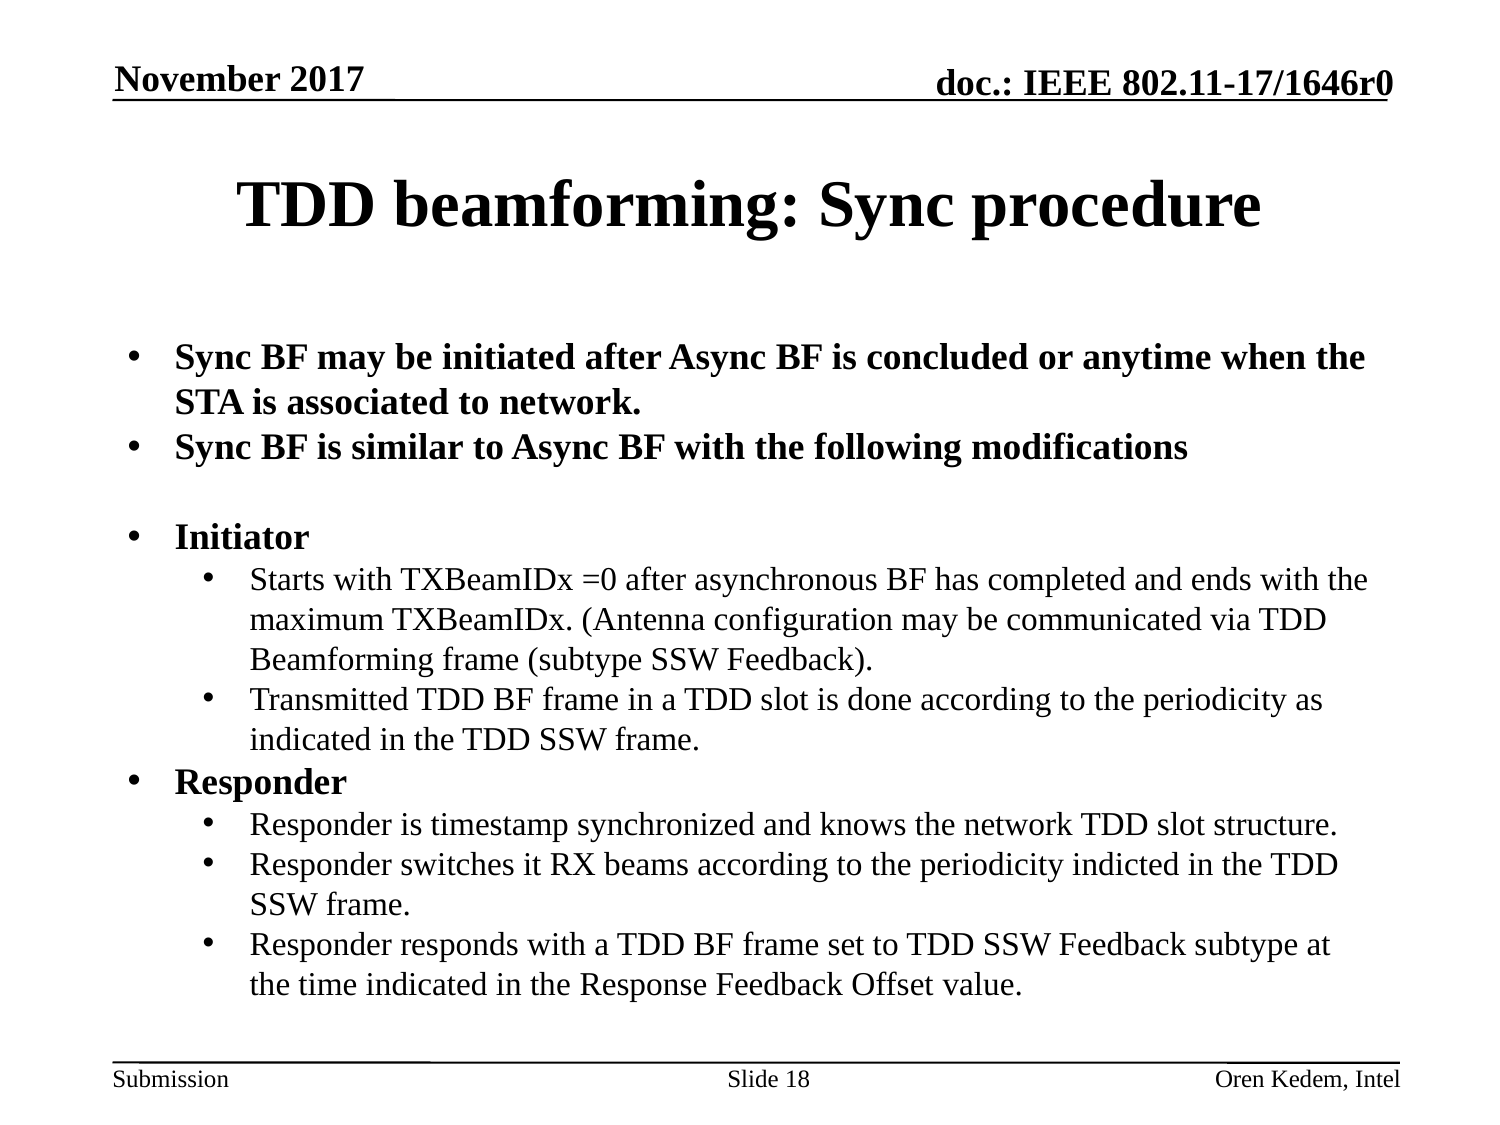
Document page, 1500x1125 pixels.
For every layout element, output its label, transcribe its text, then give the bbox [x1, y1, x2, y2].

title TDD beamforming: Sync procedure [112, 112, 1388, 288]
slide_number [114, 54, 423, 100]
footer Oren Kedem, Intel [878, 1061, 1402, 1093]
slide_number Slide 18 [702, 1061, 835, 1123]
list Sync BF may be initiated after Async BF is concluded or anytime when the STA is associated to network. Sync BF is similar to Async BF with the following modifications Initiator Starts with TXBeamIDx =0 after asynchronous BF has completed and ends with the maximum TXBeamIDx. (Antenna configuration may be communicated via TDD Beamforming frame (subtype SSW Feedback). Transmitted TDD BF frame in a TDD slot is done according to the periodicity as indicated in the TDD SSW frame. Responder Responder is timestamp synchronized and knows the network TDD slot structure. Responder switches it RX beams according to the periodicity indicted in the TDD SSW frame. Responder responds with a TDD BF frame set to TDD SSW Feedback subtype at the time indicated in the Response Feedback Offset value. [112, 324, 1388, 1000]
